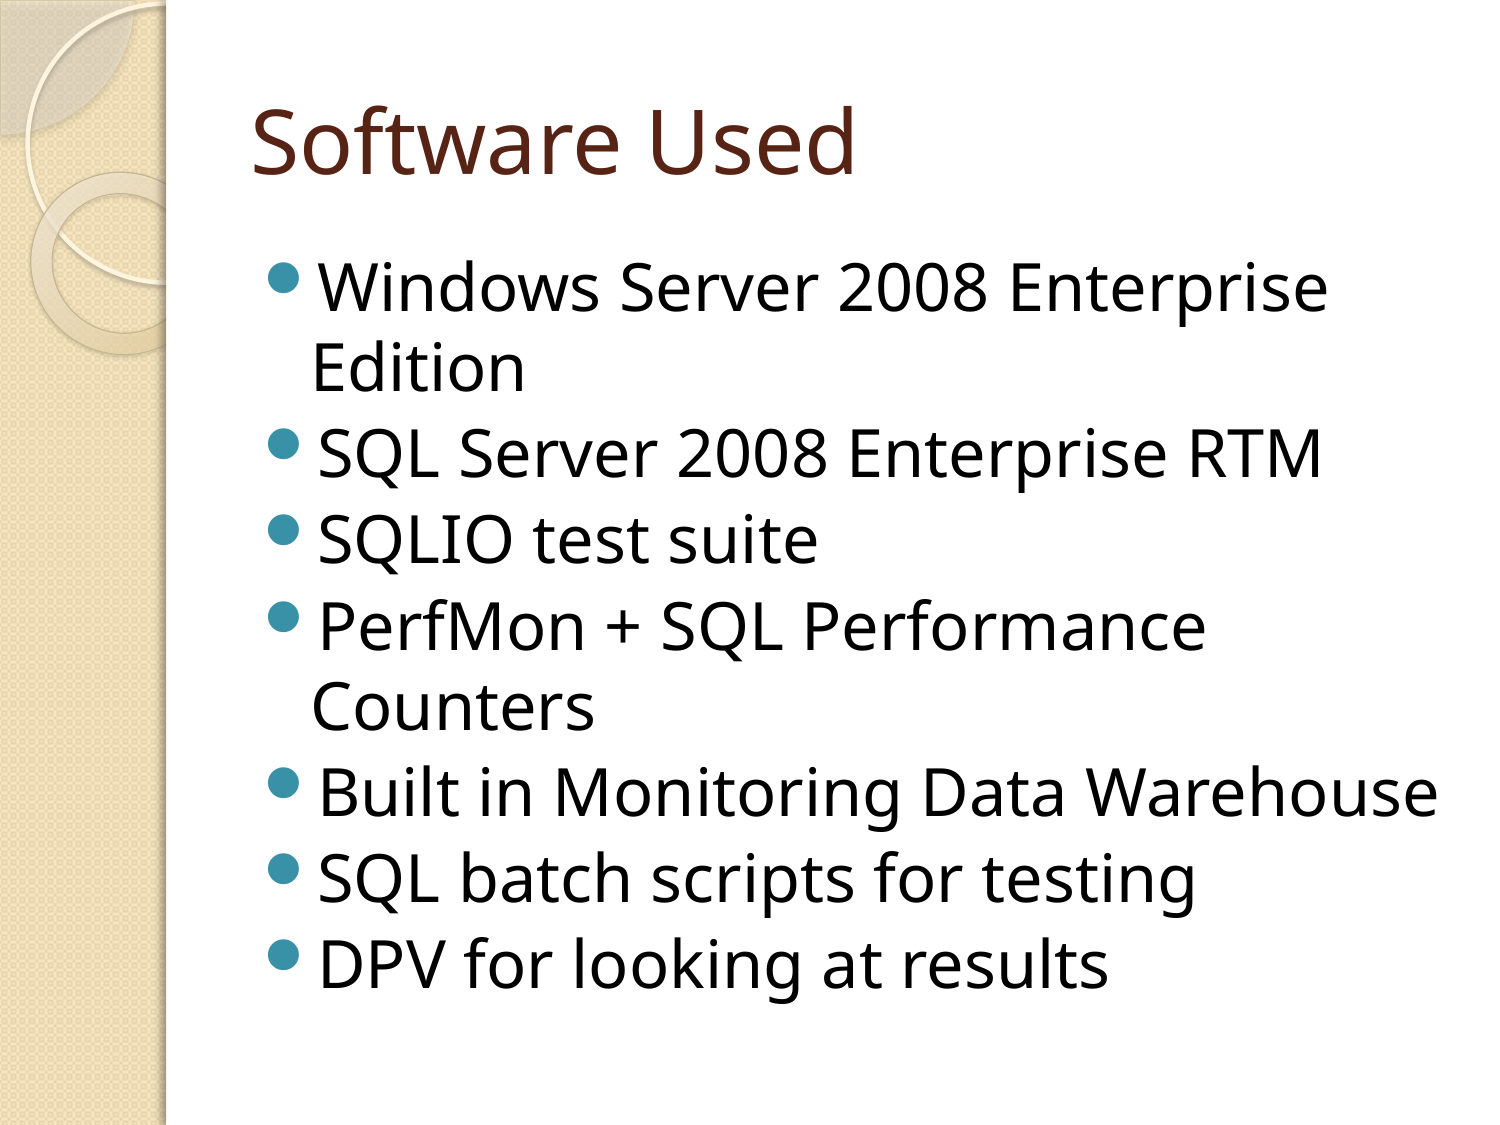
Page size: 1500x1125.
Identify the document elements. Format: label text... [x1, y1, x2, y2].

title Software Used [235, 45, 1466, 233]
list Windows Server 2008 Enterprise Edition SQL Server 2008 Enterprise RTM SQLIO test suite PerfMon + SQL Performance Counters Built in Monitoring Data Warehouse SQL batch scripts for testing DPV for looking at results [235, 237, 1466, 1025]
